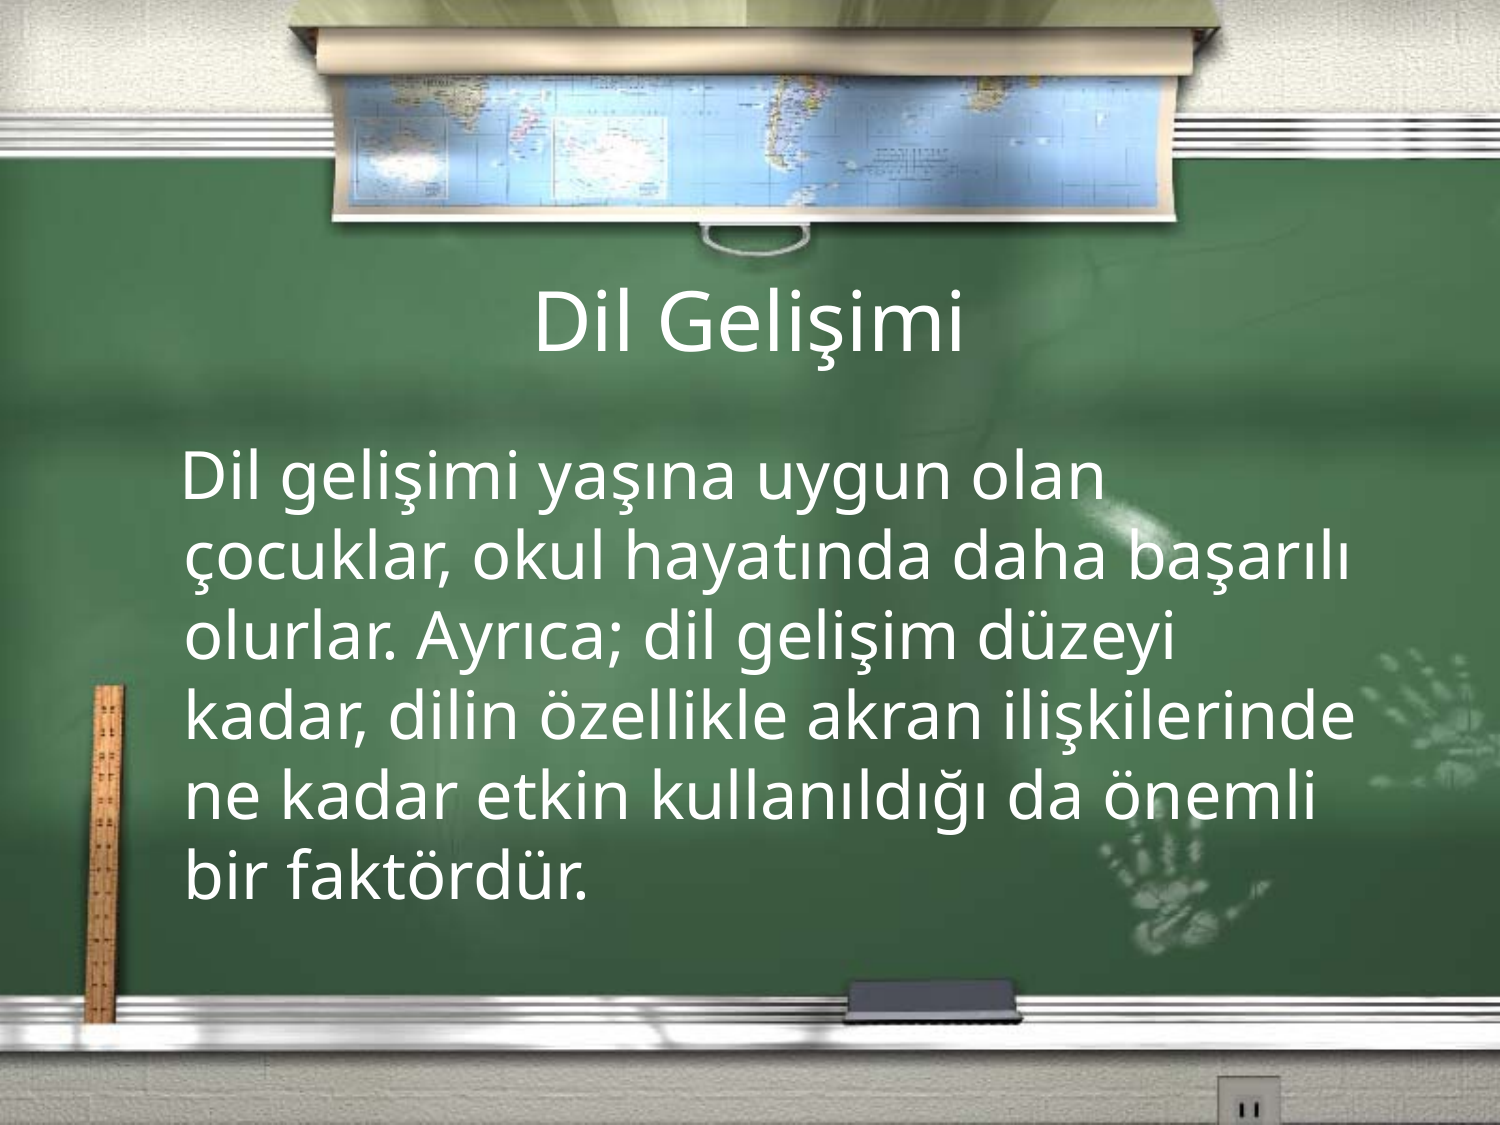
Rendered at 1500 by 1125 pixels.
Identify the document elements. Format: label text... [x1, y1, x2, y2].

title Dil Gelişimi [112, 210, 1388, 424]
list Dil gelişimi yaşına uygun olan çocuklar, okul hayatında daha başarılı olurlar. Ayrıca; dil gelişim düzeyi kadar, dilin özellikle akran ilişkilerinde ne kadar etkin kullanıldığı da önemli bir faktördür. [112, 424, 1388, 1000]
picture [0, 0, 1500, 1125]
